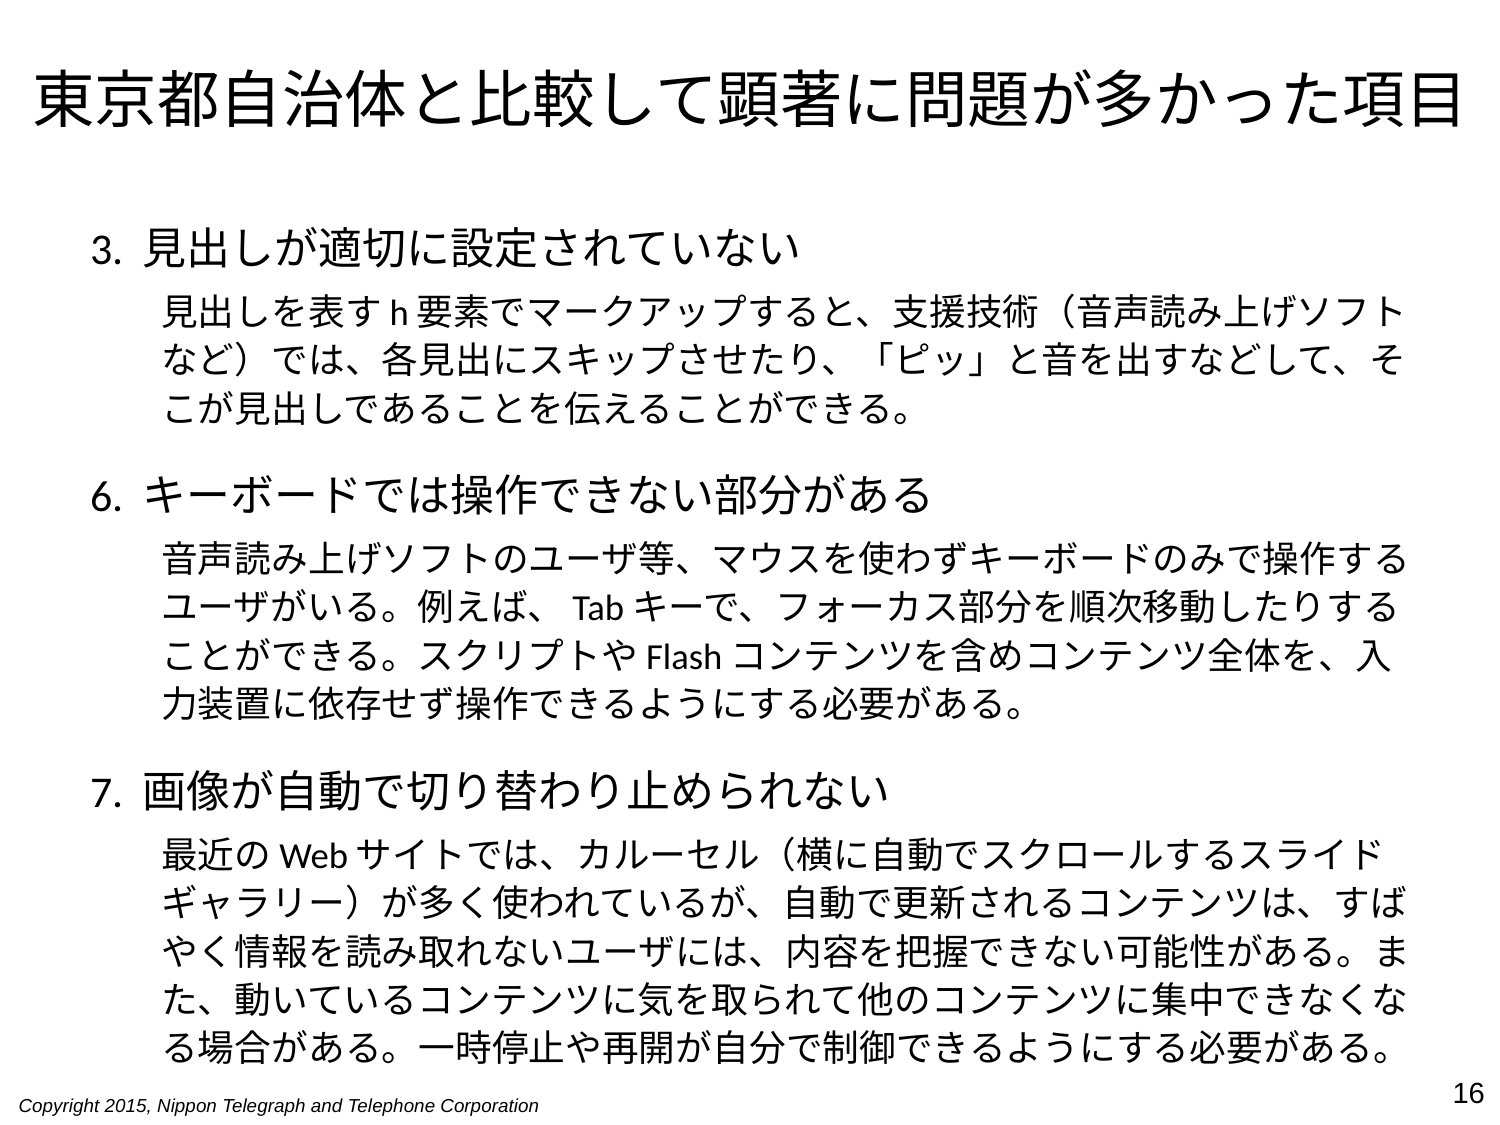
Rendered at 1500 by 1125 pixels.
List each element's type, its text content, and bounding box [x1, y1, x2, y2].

slide_number 16 [1149, 1065, 1500, 1125]
title 東京都自治体と比較して顕著に問題が多かった項目 [0, 0, 1500, 195]
list 3. 見出しが適切に設定されていない 見出しを表すh要素でマークアップすると、支援技術（音声読み上げソフトなど）では、各見出にスキップさせたり、「ピッ」と音を出すなどして、そこが見出しであることを伝えることができる。 6. キーボードでは操作できない部分がある 音声読み上げソフトのユーザ等、マウスを使わずキーボードのみで操作するユーザがいる。例えば、Tabキーで、フォーカス部分を順次移動したりすることができる。スクリプトやFlashコンテンツを含めコンテンツ全体を、入力装置に依存せず操作できるようにする必要がある。 7. 画像が自動で切り替わり止められない 最近のWebサイトでは、カルーセル（横に自動でスクロールするスライドギャラリー）が多く使われているが、自動で更新されるコンテンツは、すばやく情報を読み取れないユーザには、内容を把握できない可能性がある。また、動いているコンテンツに気を取られて他のコンテンツに集中できなくなる場合がある。一時停止や再開が自分で制御できるようにする必要がある。 [75, 207, 1426, 1125]
